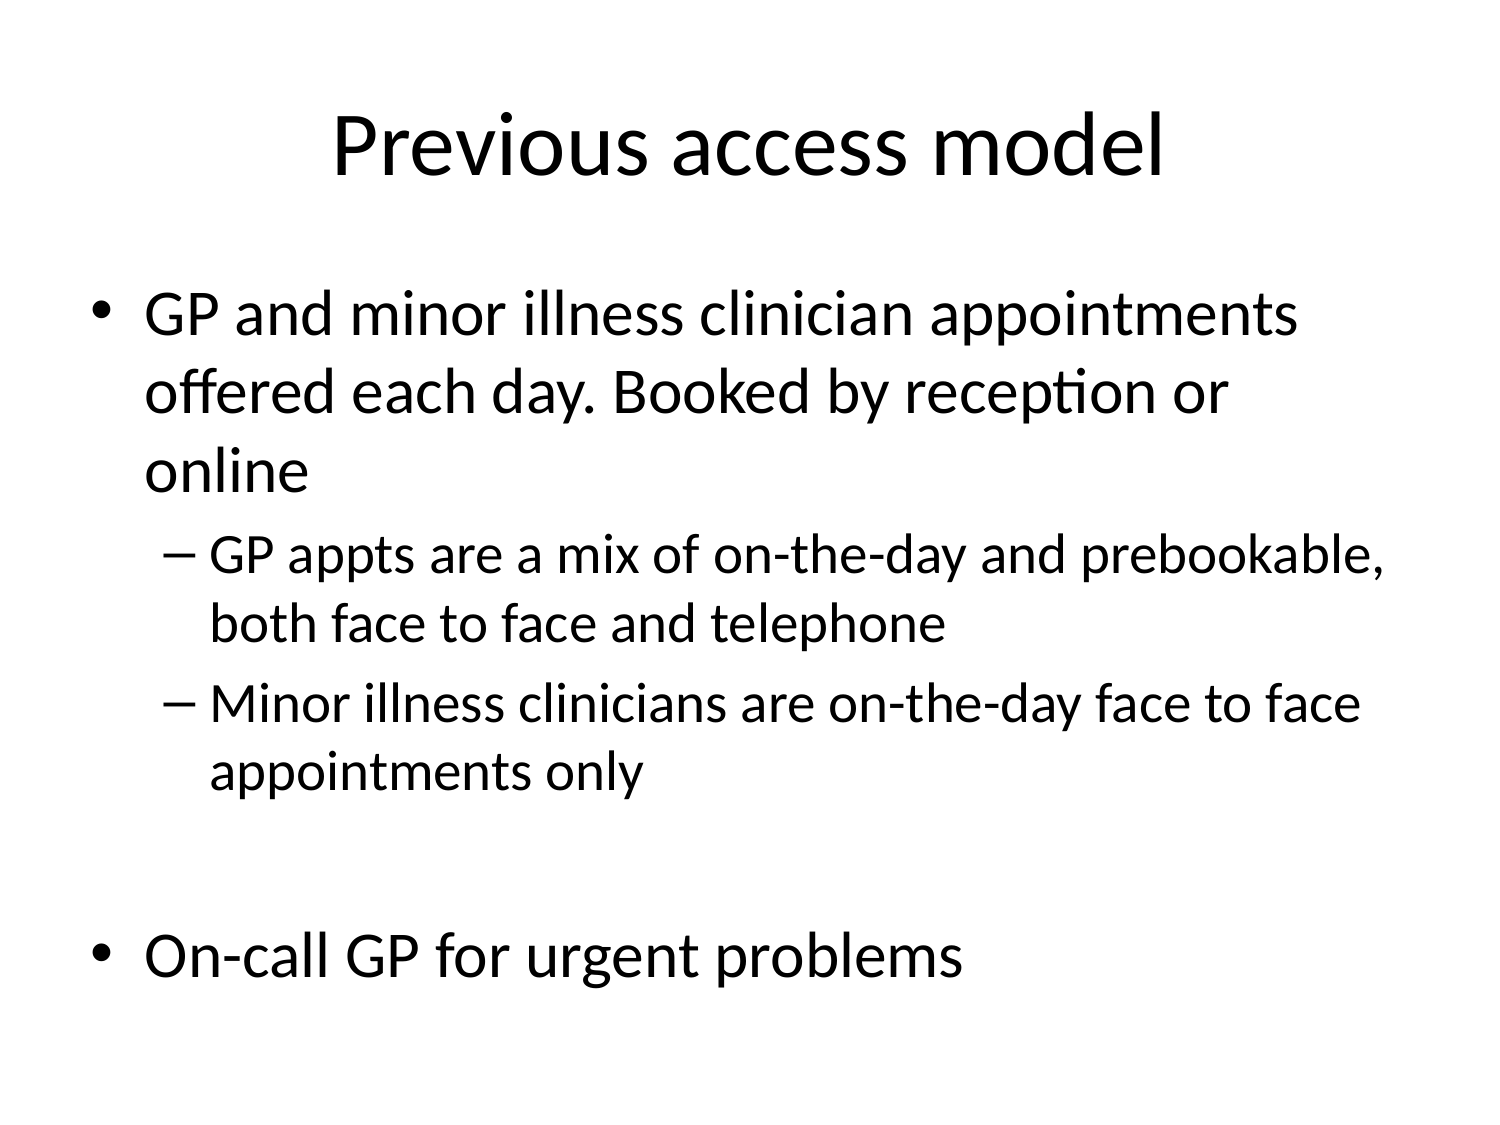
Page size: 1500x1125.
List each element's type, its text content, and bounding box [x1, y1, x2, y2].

title Previous access model [75, 45, 1425, 233]
list GP and minor illness clinician appointments offered each day. Booked by reception or online GP appts are a mix of on-the-day and prebookable, both face to face and telephone Minor illness clinicians are on-the-day face to face appointments only On-call GP for urgent problems [75, 262, 1425, 1005]
